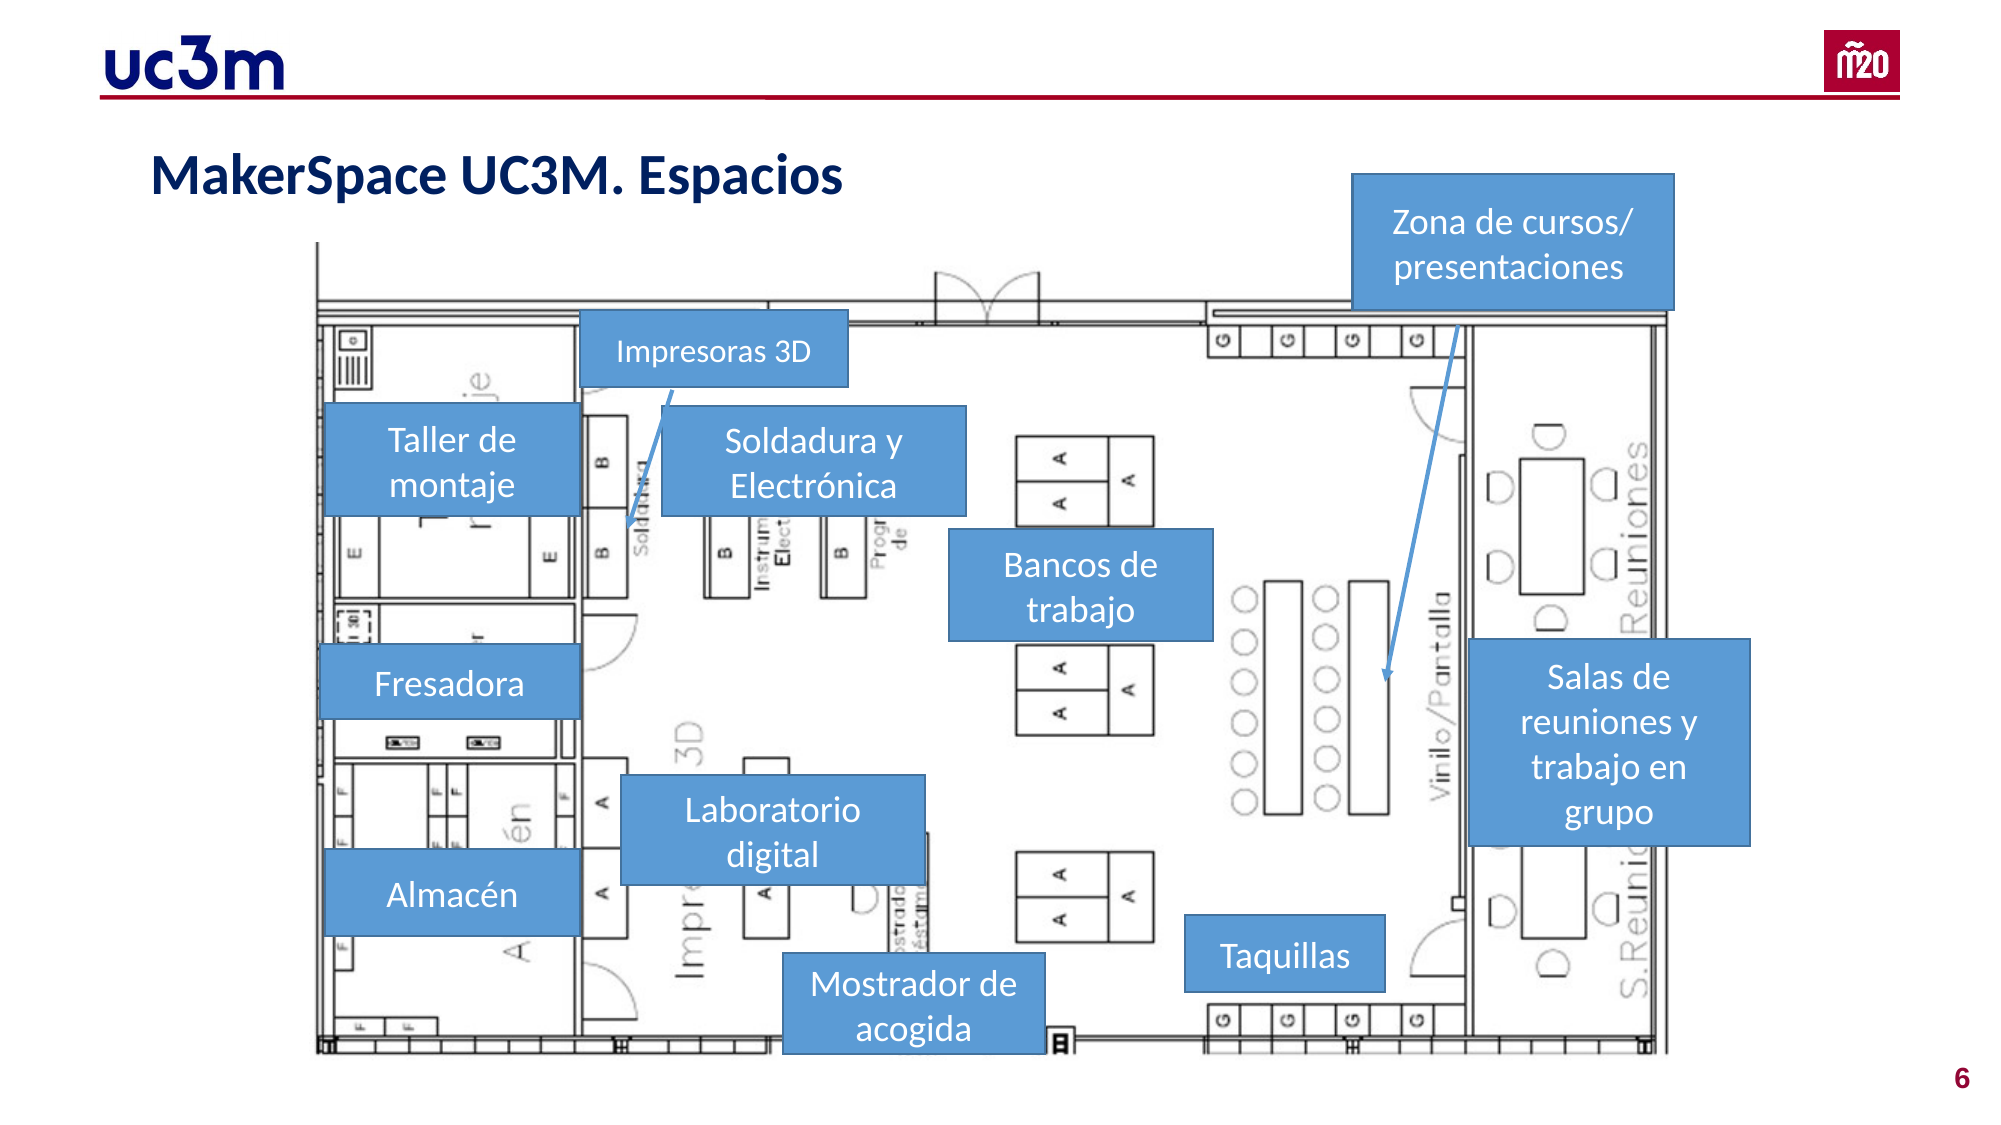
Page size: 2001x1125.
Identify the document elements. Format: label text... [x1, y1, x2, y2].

title MakerSpace UC3M. Espacios [135, 101, 892, 242]
picture [1824, 30, 1900, 92]
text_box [309, 173, 1751, 1077]
picture [98, 31, 290, 93]
